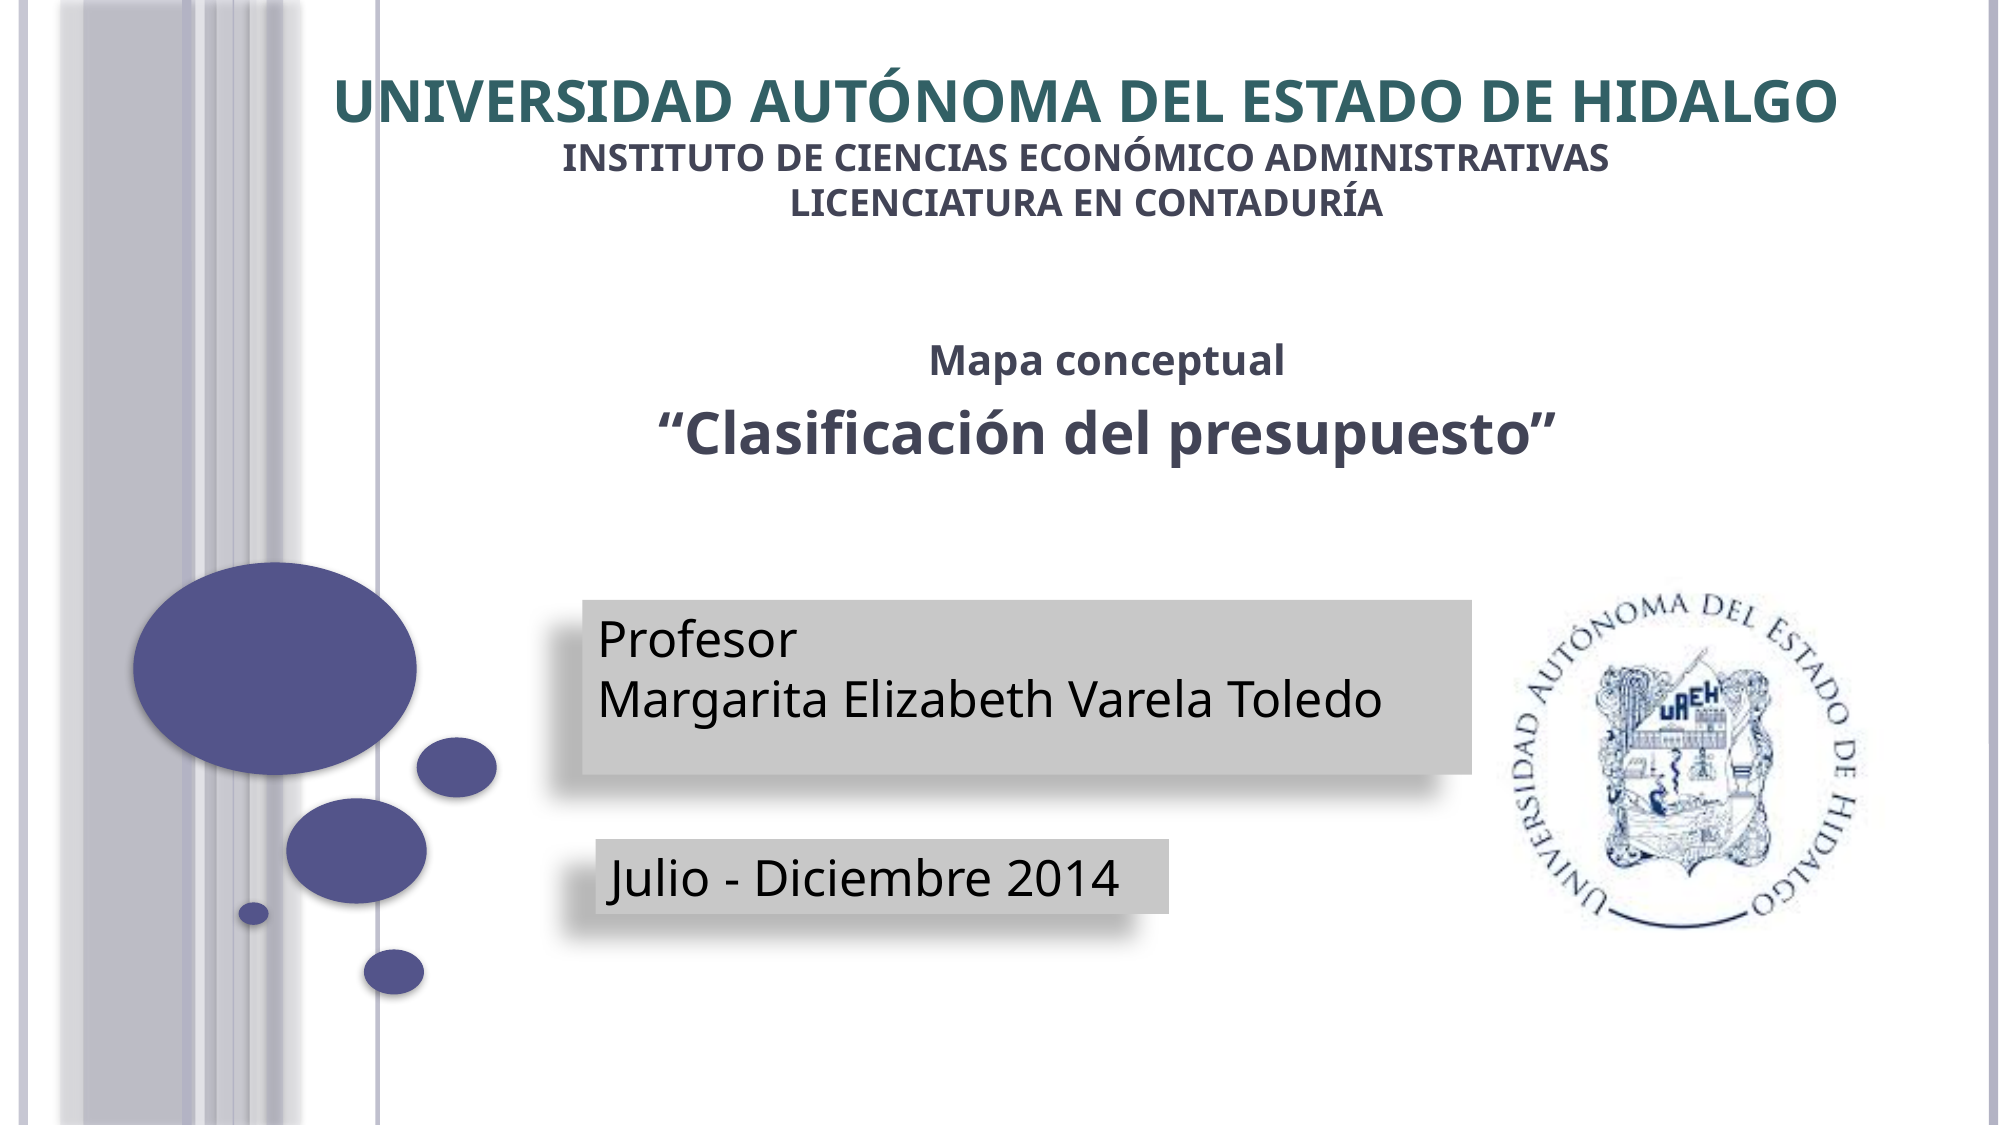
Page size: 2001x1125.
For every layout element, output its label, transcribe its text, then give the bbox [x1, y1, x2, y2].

picture [1447, 526, 1922, 1001]
subtitle Mapa conceptual “Clasificación del presupuesto” [297, 326, 1918, 614]
text_box Julio - Diciembre 2014 [593, 837, 1171, 916]
text_box Profesor Margarita Elizabeth Varela Toledo [580, 598, 1441, 777]
title Universidad Autónoma del Estado de Hidalgo Instituto de ciencias económico administrativas Licenciatura en contaduría [86, 0, 2000, 232]
